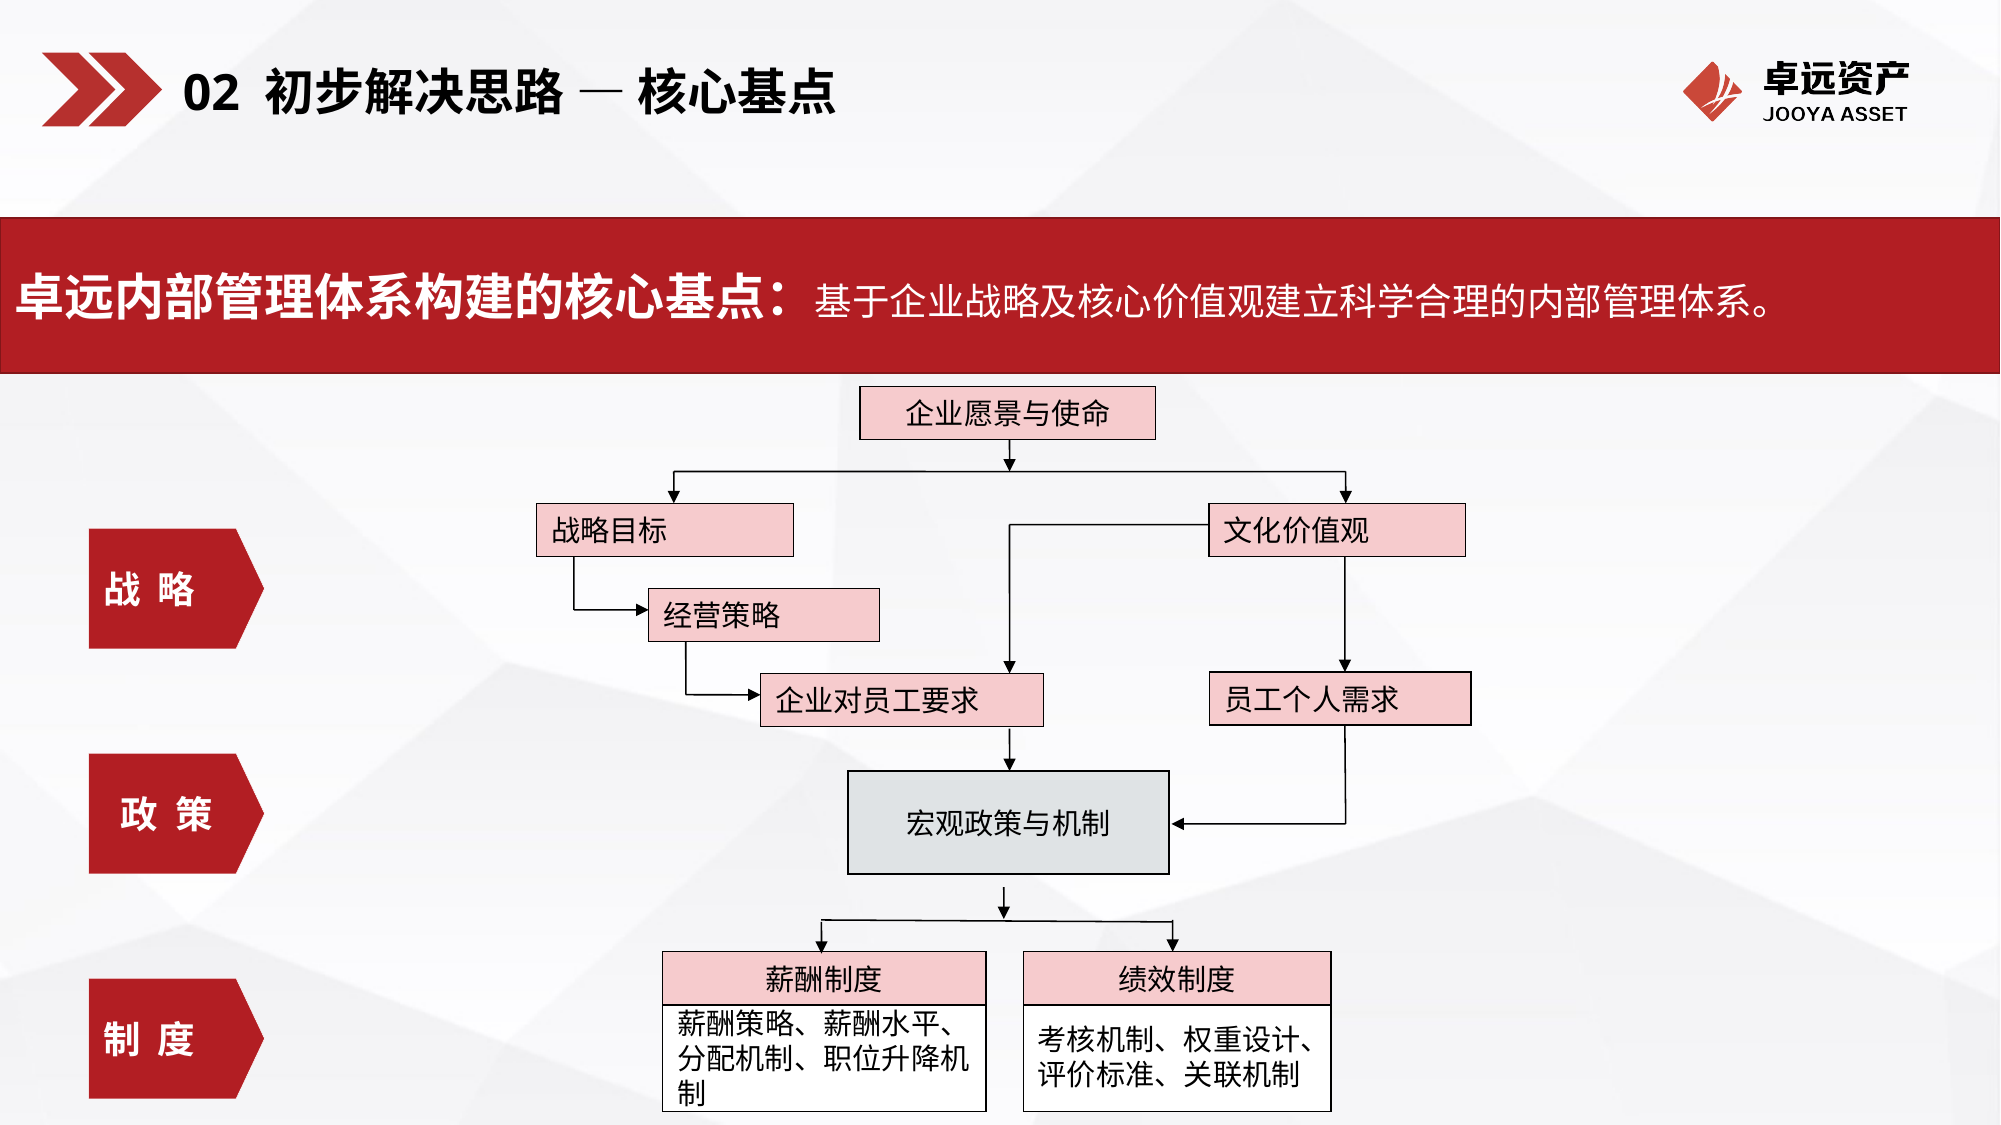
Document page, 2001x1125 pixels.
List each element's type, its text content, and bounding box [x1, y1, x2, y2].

text_box 制 度 [88, 978, 265, 1099]
text_box [685, 688, 761, 701]
text_box [667, 472, 681, 504]
text_box 战 略 [88, 528, 265, 649]
text_box [1023, 1005, 1332, 1112]
text_box 政 策 [88, 753, 265, 874]
text_box 薪酬策略、薪酬水平、 分配机制、职位升降机 制 [662, 1005, 986, 1112]
text_box [1003, 728, 1016, 772]
text_box [1339, 471, 1352, 503]
text_box [997, 887, 1011, 920]
text_box 员工个人需求 [1209, 671, 1471, 726]
text_box 经营策略 [648, 588, 880, 642]
text_box [573, 603, 649, 617]
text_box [41, 52, 1910, 129]
text_box 卓远内部管理体系构建的核心基点：基于企业战略及核心价值观建立科学合理的内部管理体系。 [0, 218, 2000, 373]
text_box 考核机制、权重设计、评价标准、关联机制 [1022, 1013, 1321, 1099]
text_box 绩效制度 [1023, 951, 1332, 1005]
text_box [1003, 439, 1016, 472]
text_box 文化价值观 [1208, 503, 1466, 557]
picture [0, 0, 2001, 1125]
text_box [1171, 817, 1345, 831]
text_box 企业对员工要求 [760, 673, 1044, 727]
text_box [1338, 557, 1352, 673]
text_box 宏观政策与机制 [847, 770, 1170, 874]
text_box [815, 921, 828, 954]
text_box [1003, 524, 1016, 674]
text_box 战略目标 [536, 503, 794, 557]
text_box 薪酬制度 [662, 951, 986, 1005]
text_box 企业愿景与使命 [860, 386, 1156, 440]
text_box [1166, 919, 1179, 952]
